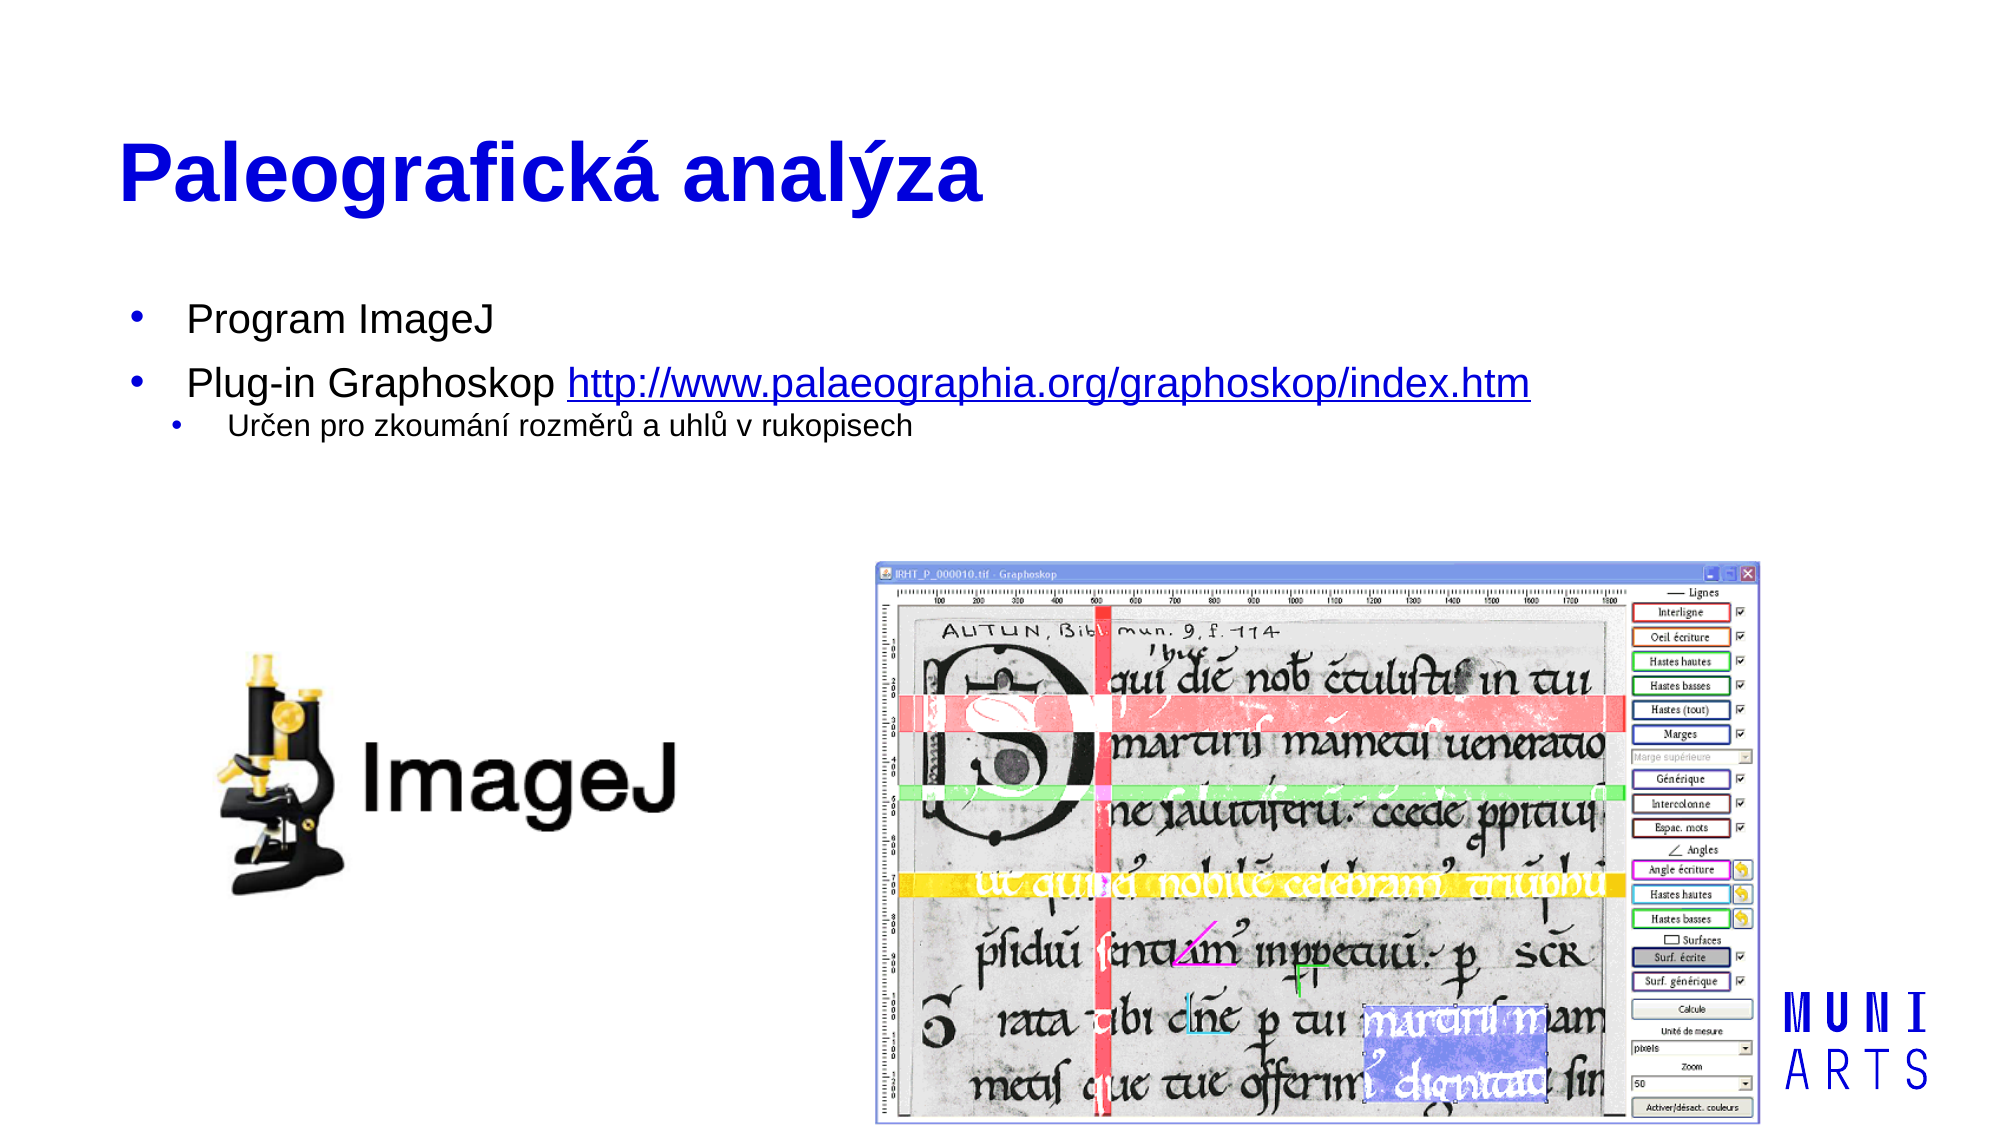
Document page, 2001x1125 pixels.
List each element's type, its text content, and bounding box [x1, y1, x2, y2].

picture [874, 560, 1761, 1125]
list Program ImageJ Plug-in Graphoskop http://www.palaeographia.org/graphoskop/index.htm Určen pro zkoumání rozměrů a uhlů v rukopisech [118, 277, 1883, 957]
title Paleografická analýza [118, 118, 1883, 193]
picture [50, 597, 847, 957]
